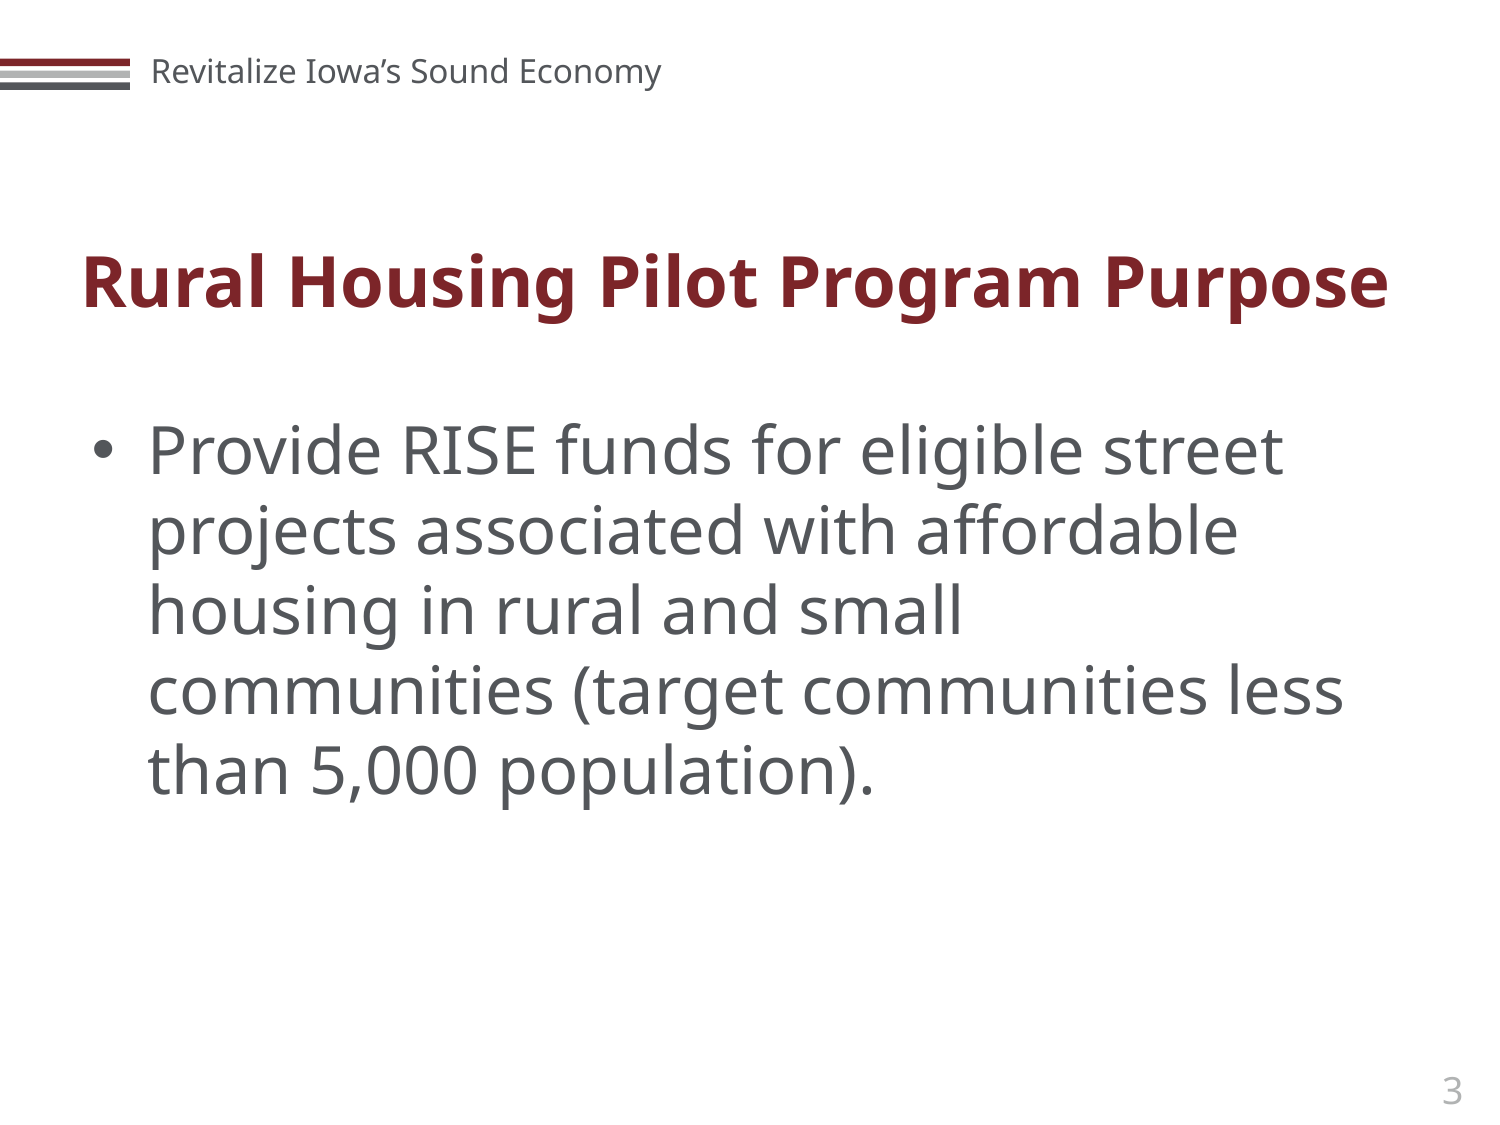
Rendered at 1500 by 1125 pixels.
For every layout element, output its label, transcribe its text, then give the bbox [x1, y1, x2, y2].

text_box Rural Housing Pilot Program Purpose [64, 243, 1459, 315]
list Provide RISE funds for eligible street projects associated with affordable housing in rural and small communities (target communities less than 5,000 population). [76, 400, 1371, 1094]
